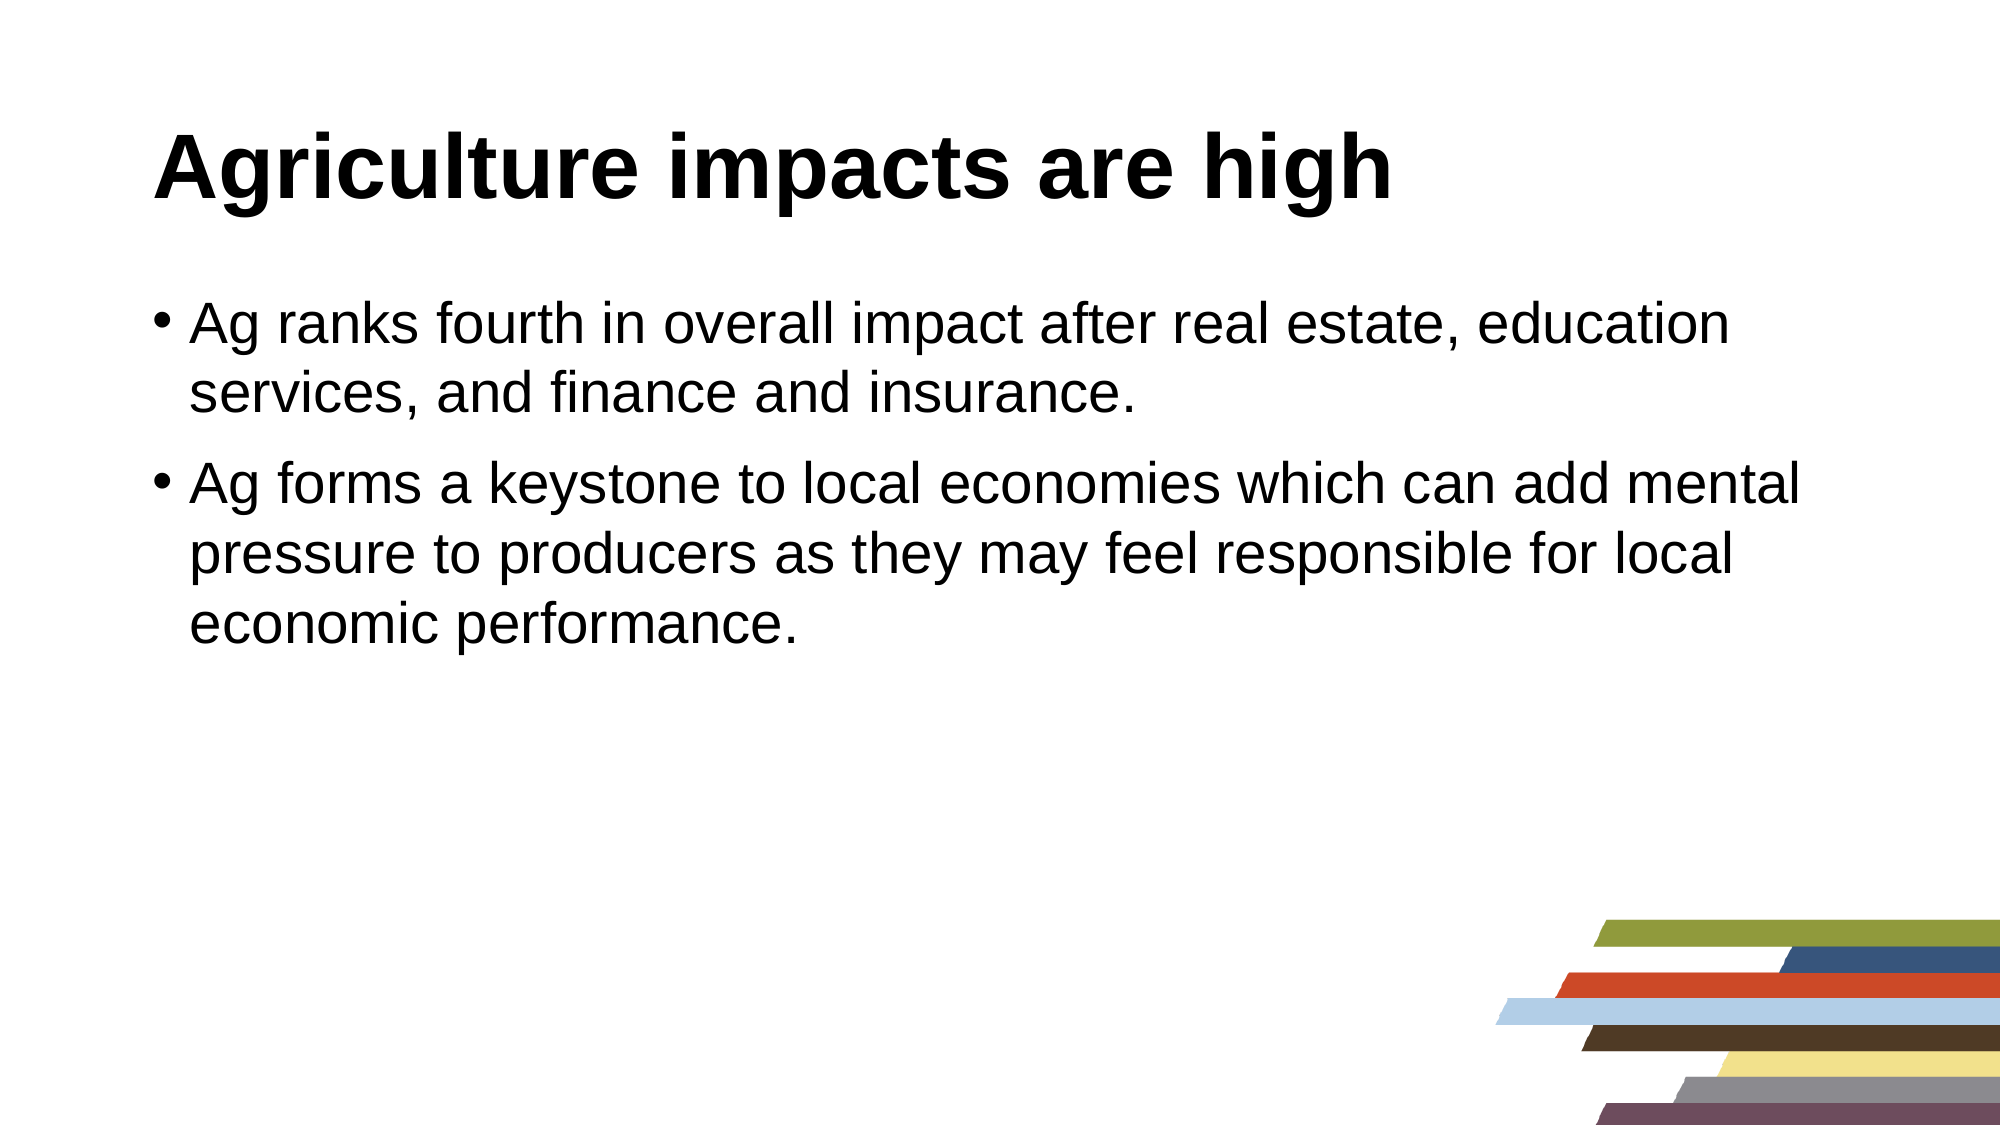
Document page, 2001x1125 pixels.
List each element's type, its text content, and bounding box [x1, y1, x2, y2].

list Ag ranks fourth in overall impact after real estate, education services, and finance and insurance. Ag forms a keystone to local economies which can add mental pressure to producers as they may feel responsible for local economic performance. [137, 277, 1863, 911]
title Agriculture impacts are high [137, 59, 1863, 277]
picture [1469, 847, 2000, 1125]
